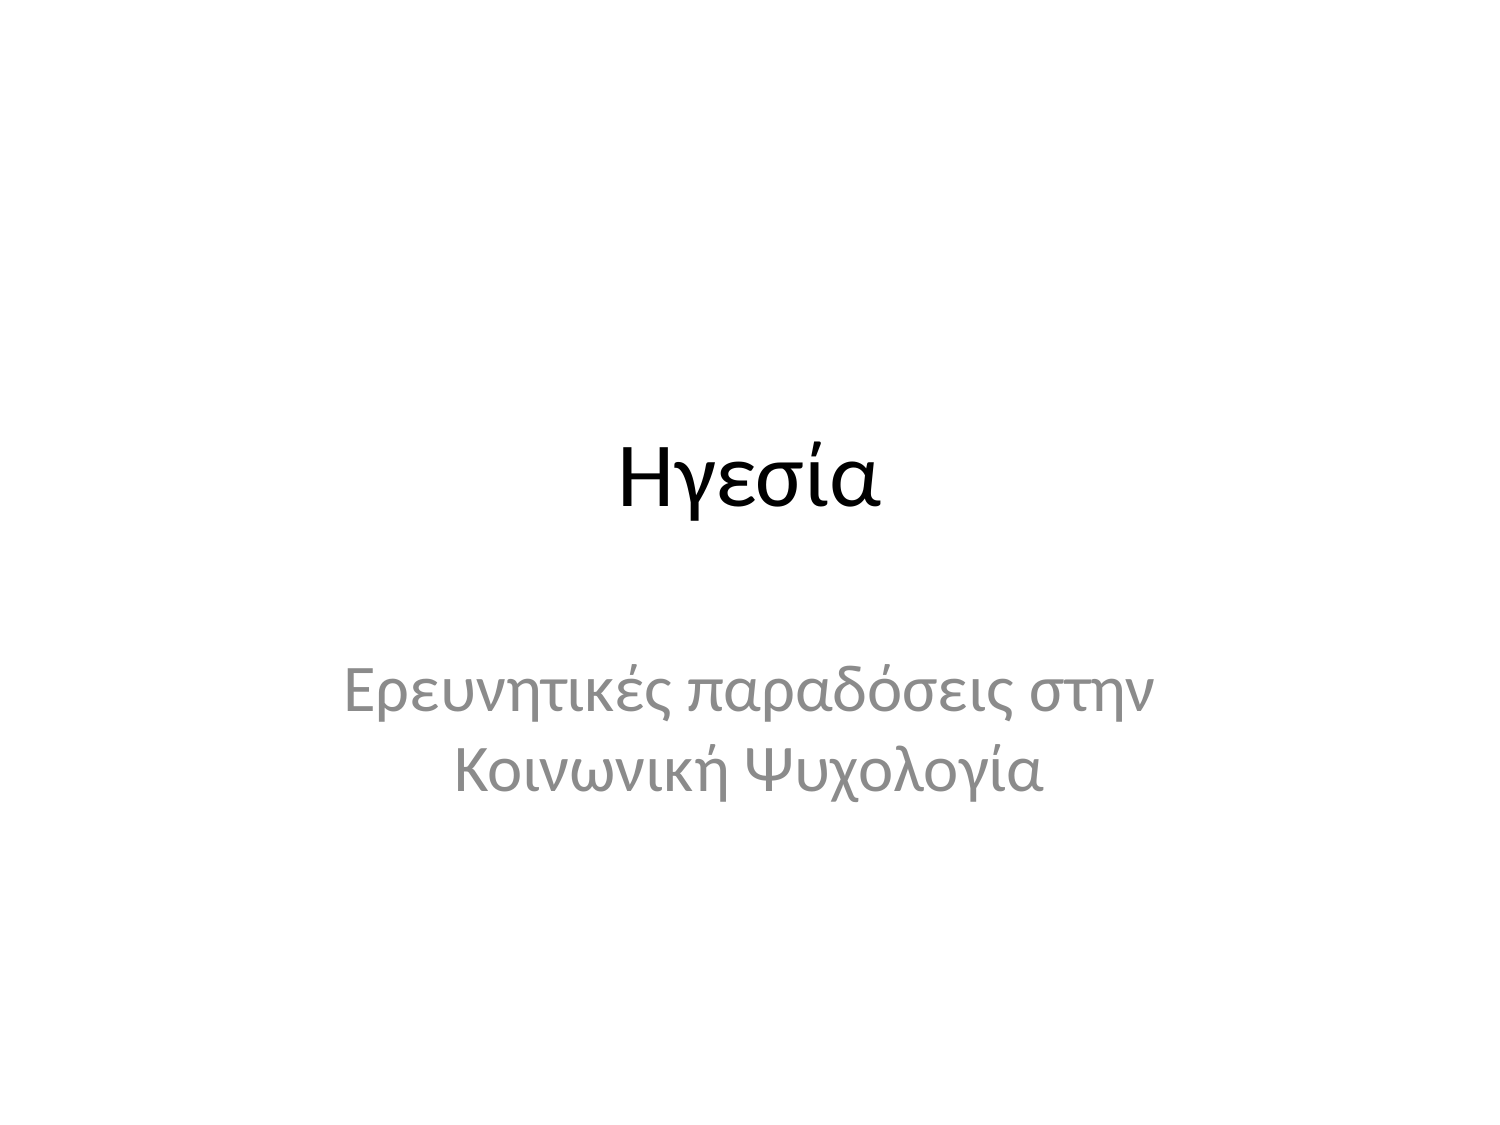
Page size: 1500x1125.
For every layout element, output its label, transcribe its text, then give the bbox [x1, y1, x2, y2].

title Ηγεσία [112, 349, 1388, 591]
subtitle Ερευνητικές παραδόσεις στην Κοινωνική Ψυχολογία [225, 637, 1275, 925]
